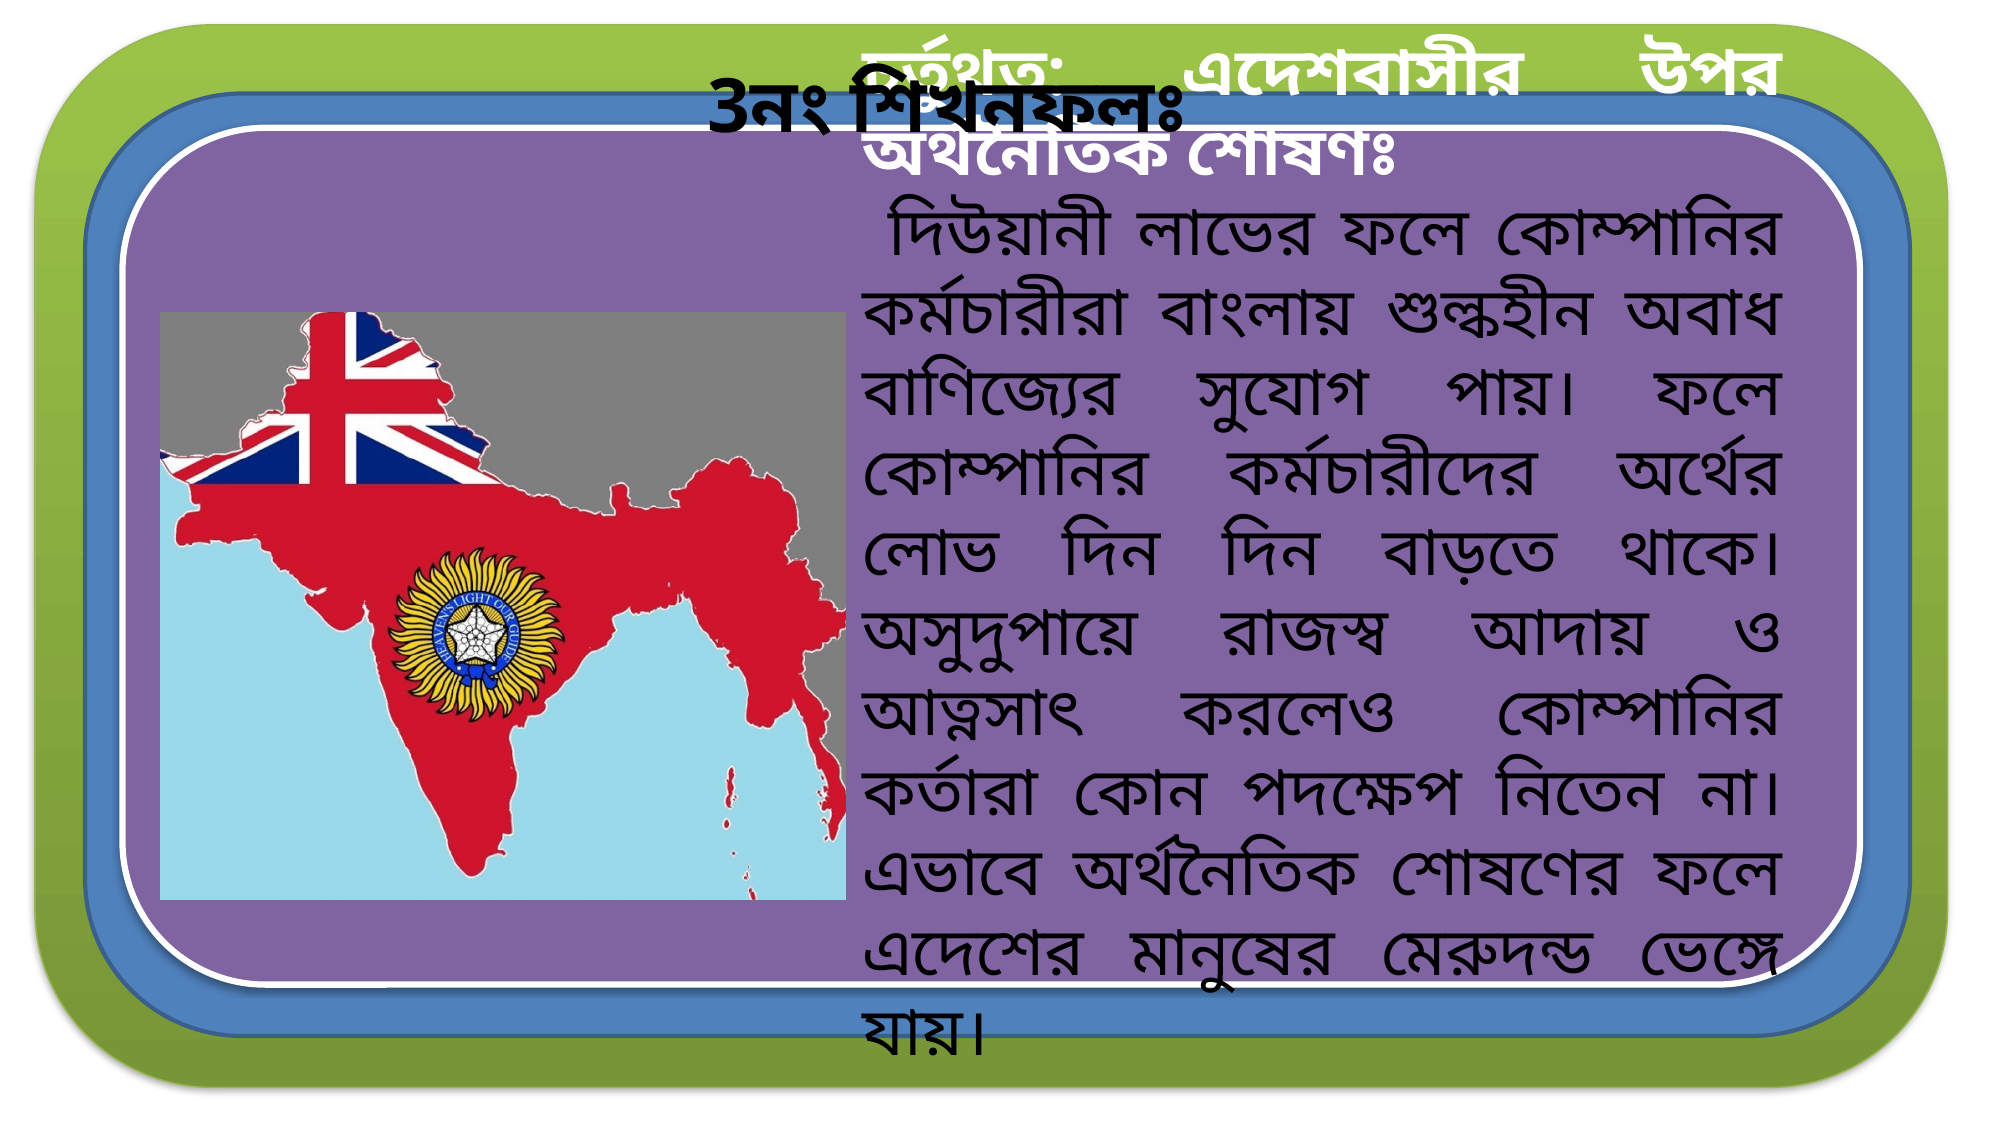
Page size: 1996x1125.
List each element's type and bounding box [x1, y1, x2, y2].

picture [159, 312, 846, 901]
text_box [34, 24, 1948, 1088]
